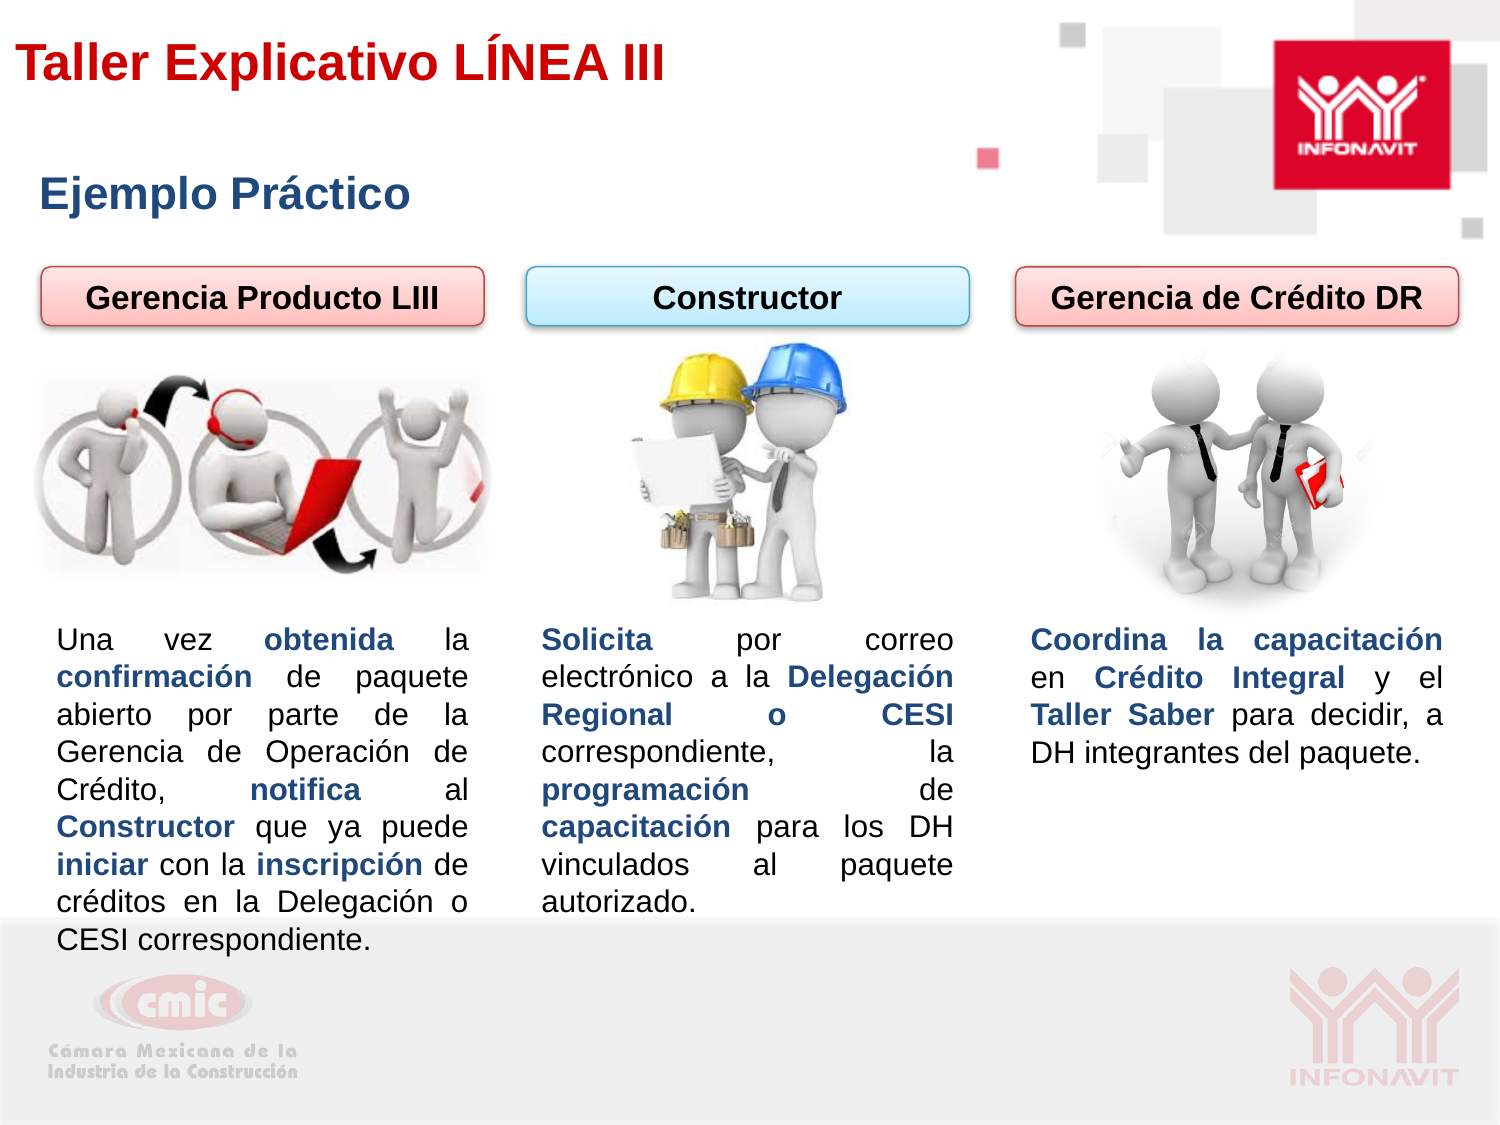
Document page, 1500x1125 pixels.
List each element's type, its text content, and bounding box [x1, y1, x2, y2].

text_box Coordina la capacitación en Crédito Integral y el Taller Saber para decidir, a DH integrantes del paquete. [1015, 611, 1459, 917]
text_box Gerencia de Crédito DR [1014, 265, 1460, 327]
text_box Una vez obtenida la confirmación de paquete abierto por parte de la Gerencia de Operación de Crédito, notifica al Constructor que ya puede iniciar con la inscripción de créditos en la Delegación o CESI correspondiente. [41, 611, 485, 917]
text_box Solicita por correo electrónico a la Delegación Regional o CESI correspondiente, la programación de capacitación para los DH vinculados al paquete autorizado. [526, 611, 970, 917]
title Taller Explicativo LÍNEA III [0, 0, 798, 119]
text_box Ejemplo Práctico [24, 131, 468, 250]
text_box Gerencia Producto LIII [40, 265, 485, 327]
text_box Constructor [525, 265, 971, 327]
picture [0, 0, 1500, 919]
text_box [0, 919, 1500, 1125]
